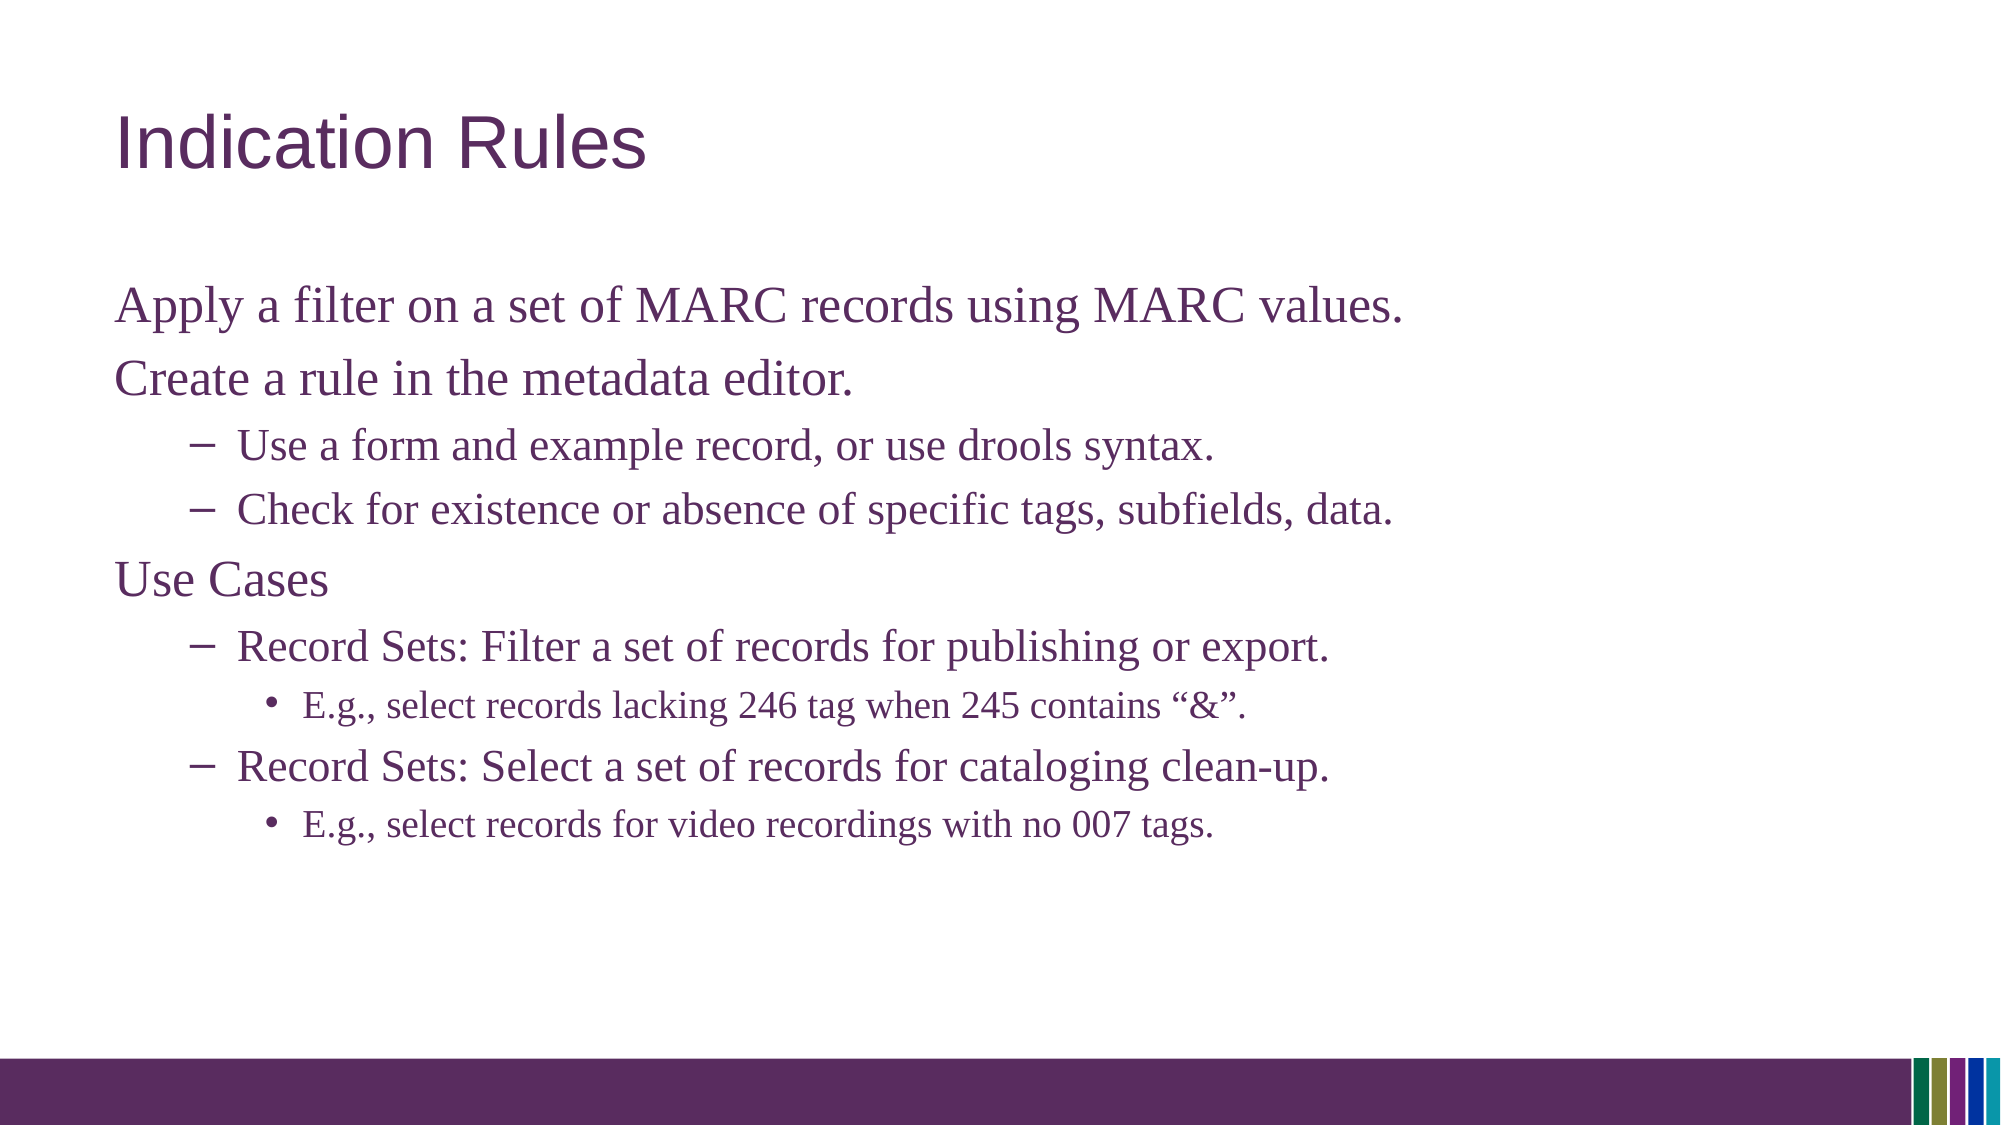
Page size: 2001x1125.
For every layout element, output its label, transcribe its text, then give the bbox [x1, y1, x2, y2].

list Apply a filter on a set of MARC records using MARC values. Create a rule in the metadata editor. Use a form and example record, or use drools syntax. Check for existence or absence of specific tags, subfields, data. Use Cases Record Sets: Filter a set of records for publishing or export. E.g., select records lacking 246 tag when 245 contains “&”. Record Sets: Select a set of records for cataloging clean-up. E.g., select records for video recordings with no 007 tags. [99, 262, 1900, 1005]
title Indication Rules [99, 45, 1900, 233]
